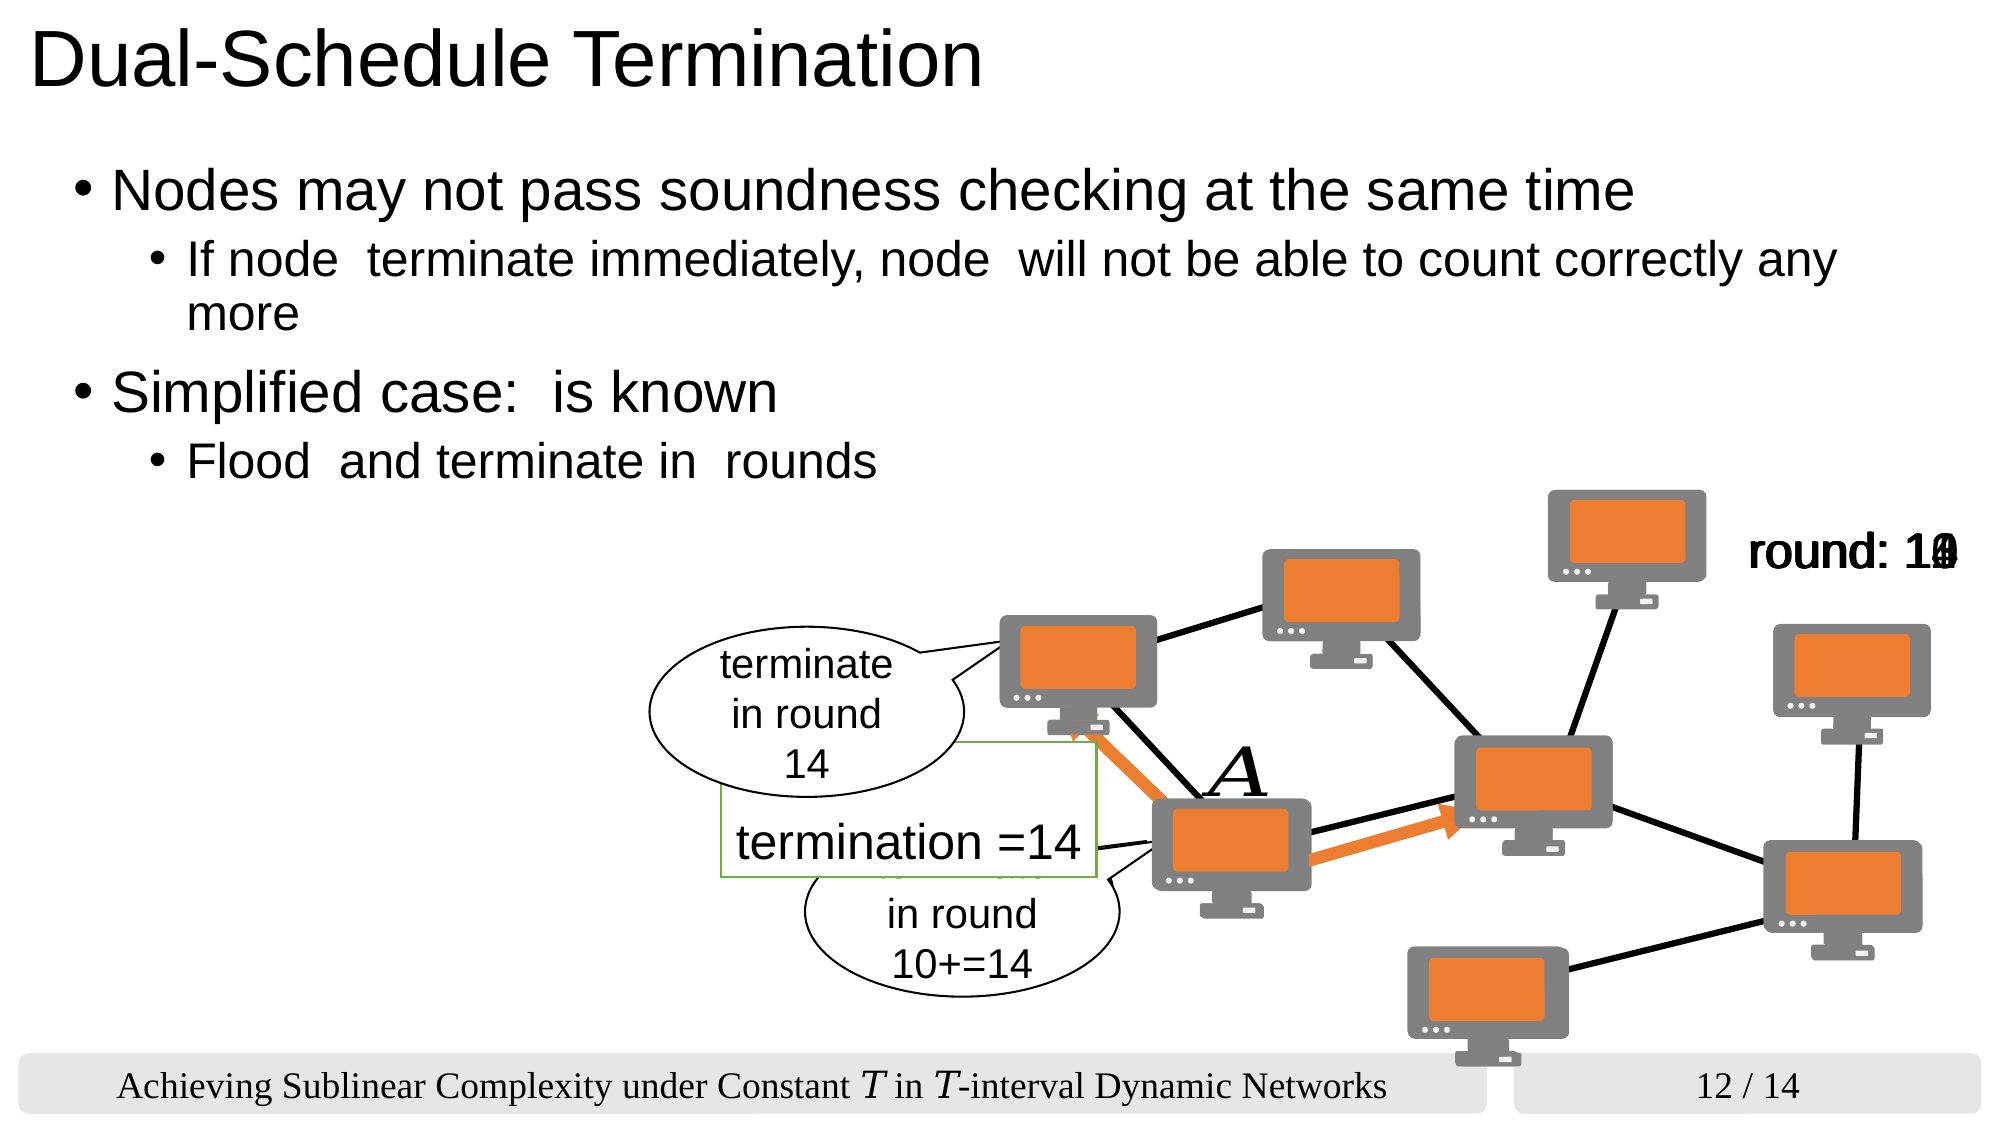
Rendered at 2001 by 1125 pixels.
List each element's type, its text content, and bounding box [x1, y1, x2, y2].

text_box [1566, 947, 1570, 1067]
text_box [1549, 489, 1707, 609]
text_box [999, 490, 1931, 1065]
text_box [1773, 623, 1931, 743]
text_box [1058, 701, 1479, 861]
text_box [1151, 798, 1310, 918]
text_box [1764, 841, 1922, 961]
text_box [1455, 737, 1613, 856]
text_box round: 14 [1931, 511, 1974, 587]
text_box terminate in round 14 [648, 625, 999, 798]
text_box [1408, 947, 1566, 1067]
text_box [1263, 549, 1421, 668]
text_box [999, 615, 1157, 735]
title Dual-Schedule Termination [14, 10, 1982, 112]
